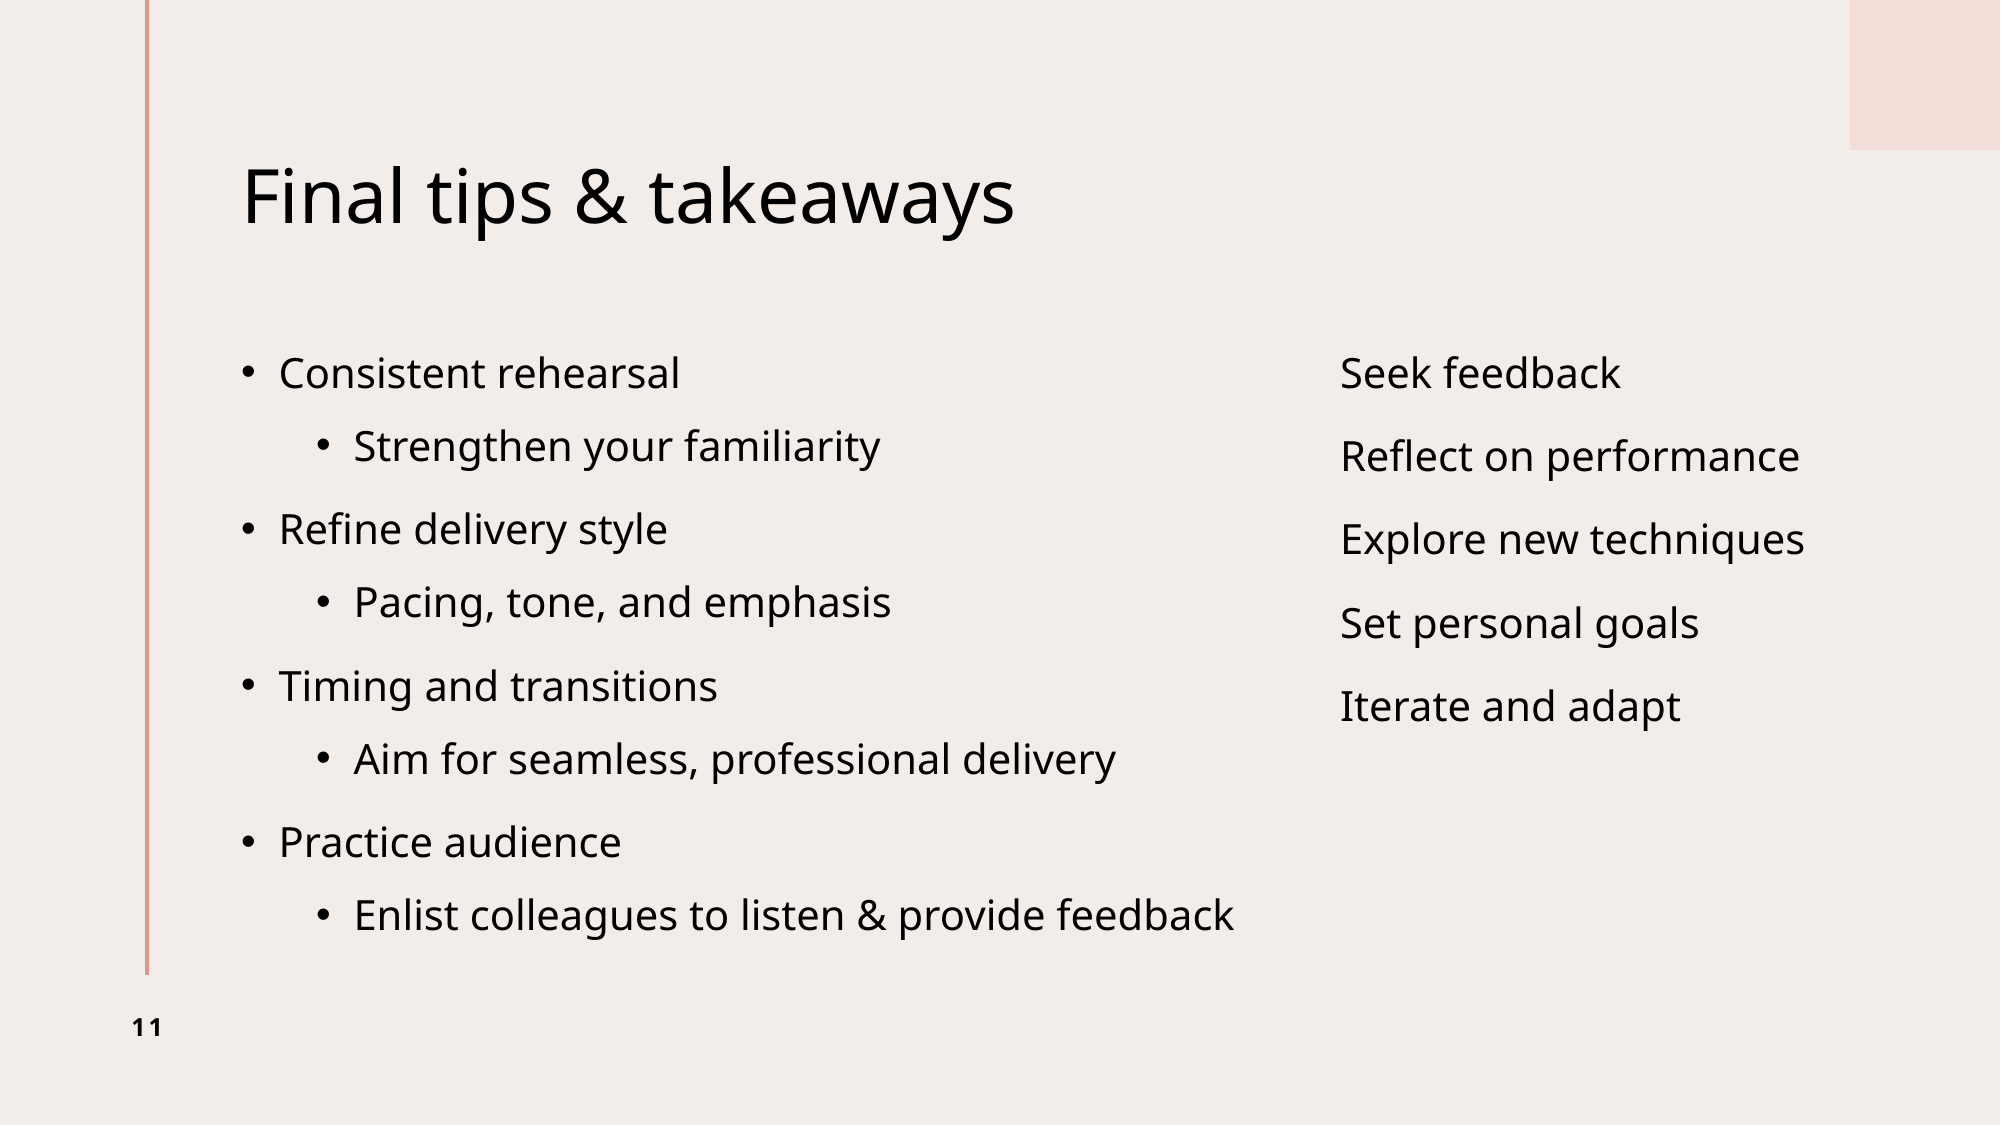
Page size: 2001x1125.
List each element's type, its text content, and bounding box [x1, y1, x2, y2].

slide_number 11 [67, 975, 227, 1082]
title Final tips & takeaways [240, 82, 1850, 317]
list Consistent rehearsal Strengthen your familiarity Refine delivery style Pacing, tone, and emphasis Timing and transitions Aim for seamless, professional delivery Practice audience Enlist colleagues to listen & provide feedback [240, 339, 1300, 974]
list Seek feedback Reflect on performance Explore new techniques Set personal goals Iterate and adapt [1340, 339, 1850, 974]
